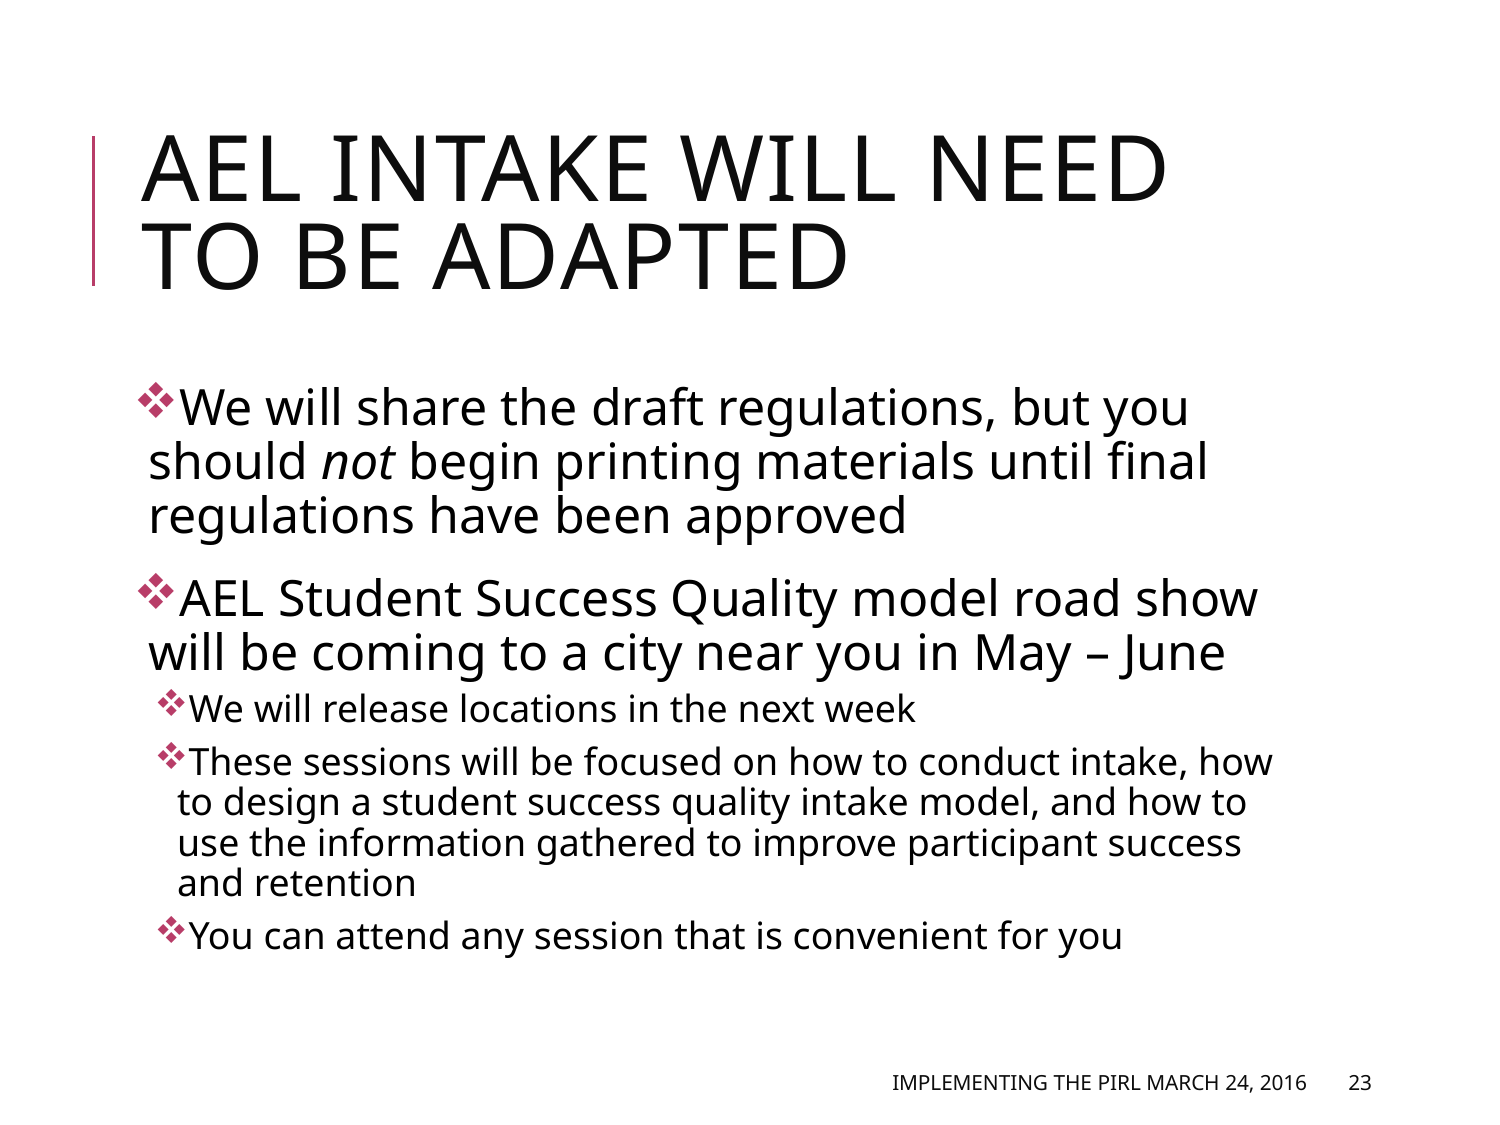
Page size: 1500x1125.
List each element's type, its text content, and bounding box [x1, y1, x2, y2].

list We will share the draft regulations, but you should not begin printing materials until final regulations have been approved AEL Student Success Quality model road show will be coming to a city near you in May – June We will release locations in the next week These sessions will be focused on how to conduct intake, how to design a student success quality intake model, and how to use the information gathered to improve participant success and retention You can attend any session that is convenient for you [126, 375, 1322, 1035]
slide_number 23 [1333, 1061, 1454, 1107]
footer Implementing the PIRL March 24, 2016 [595, 1061, 1322, 1107]
title AEL Intake will need to be adapted [126, 96, 1322, 342]
